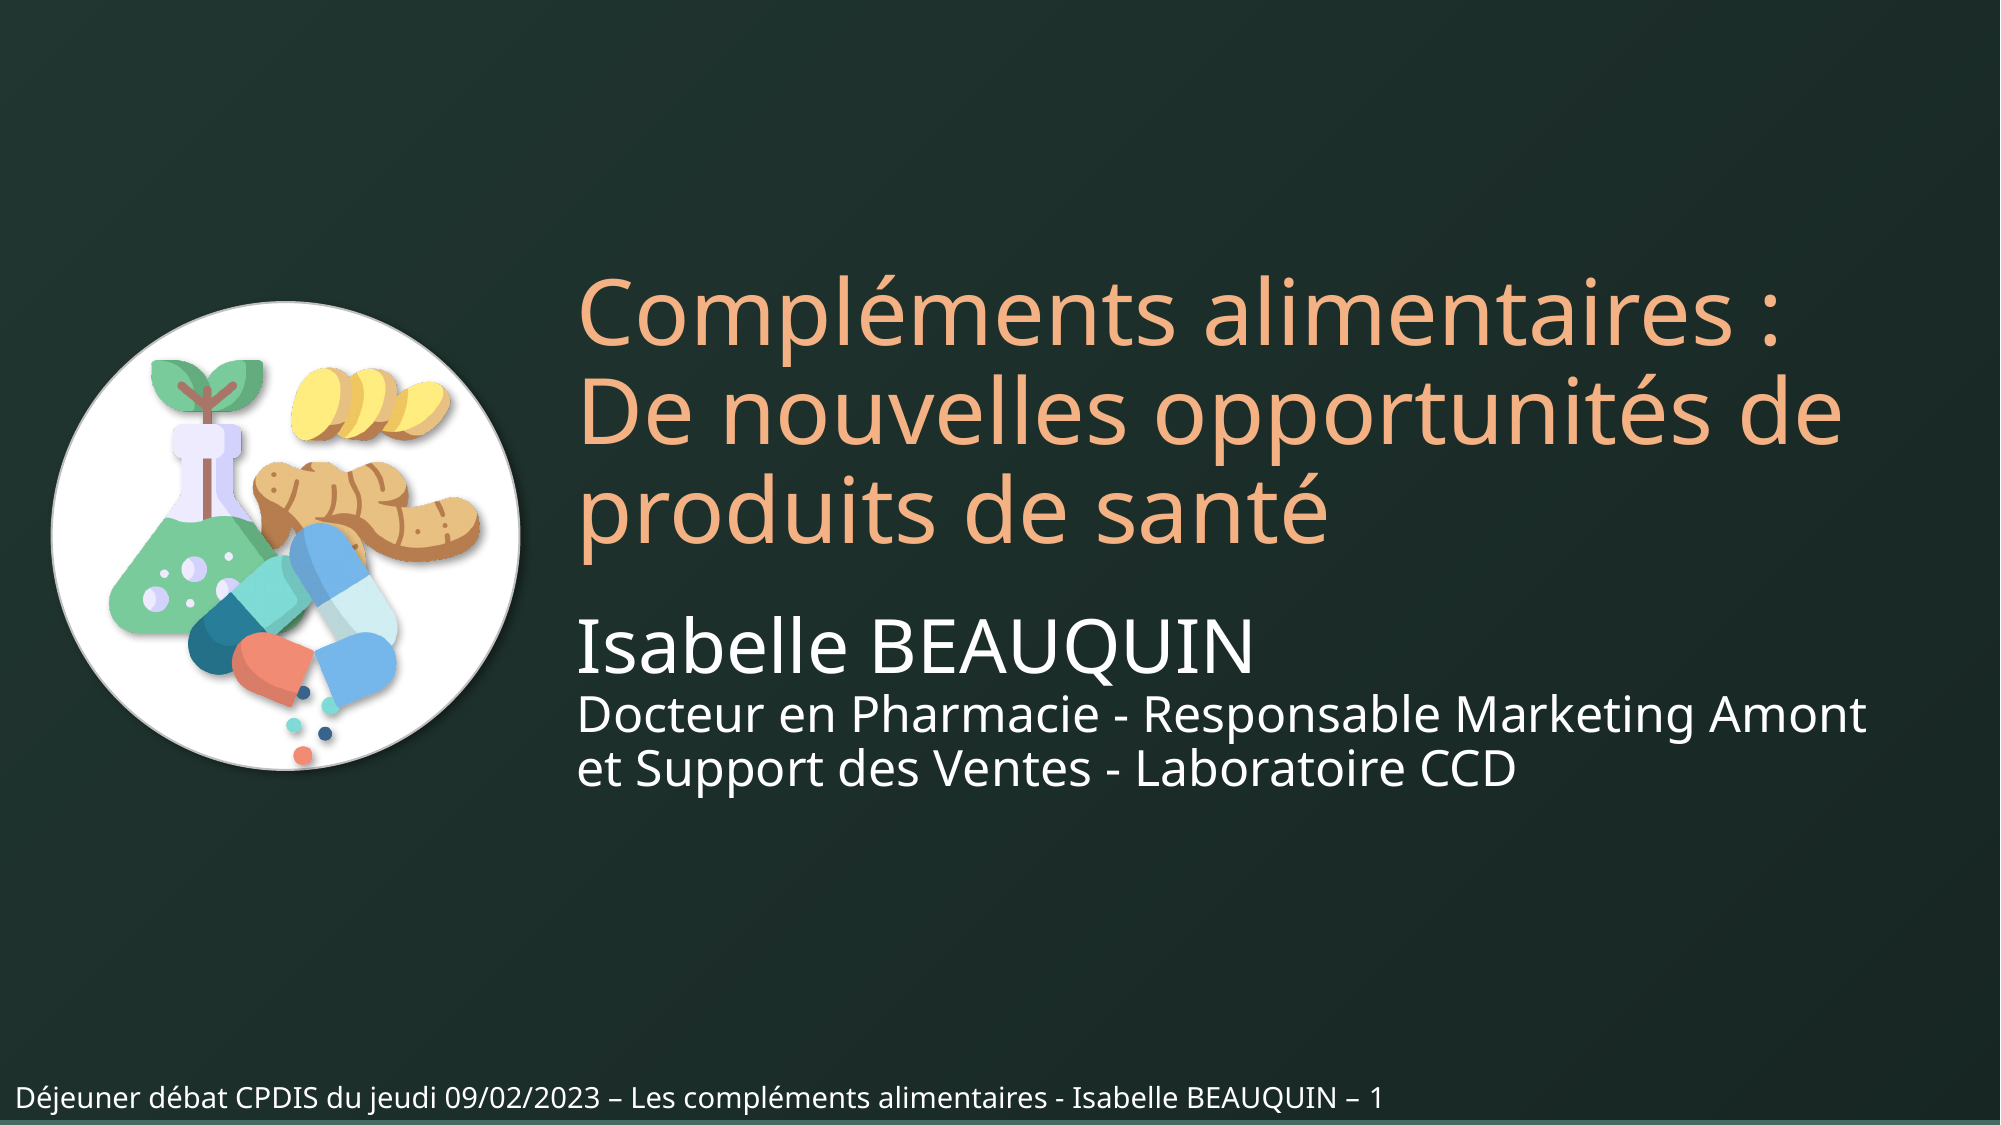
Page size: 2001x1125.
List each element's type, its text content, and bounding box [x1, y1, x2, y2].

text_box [51, 302, 520, 770]
title Compléments alimentaires : De nouvelles opportunités de produits de santé Isabelle BEAUQUIN Docteur en Pharmacie - Responsable Marketing Amont et Support des Ventes - Laboratoire CCD [562, 270, 1910, 794]
